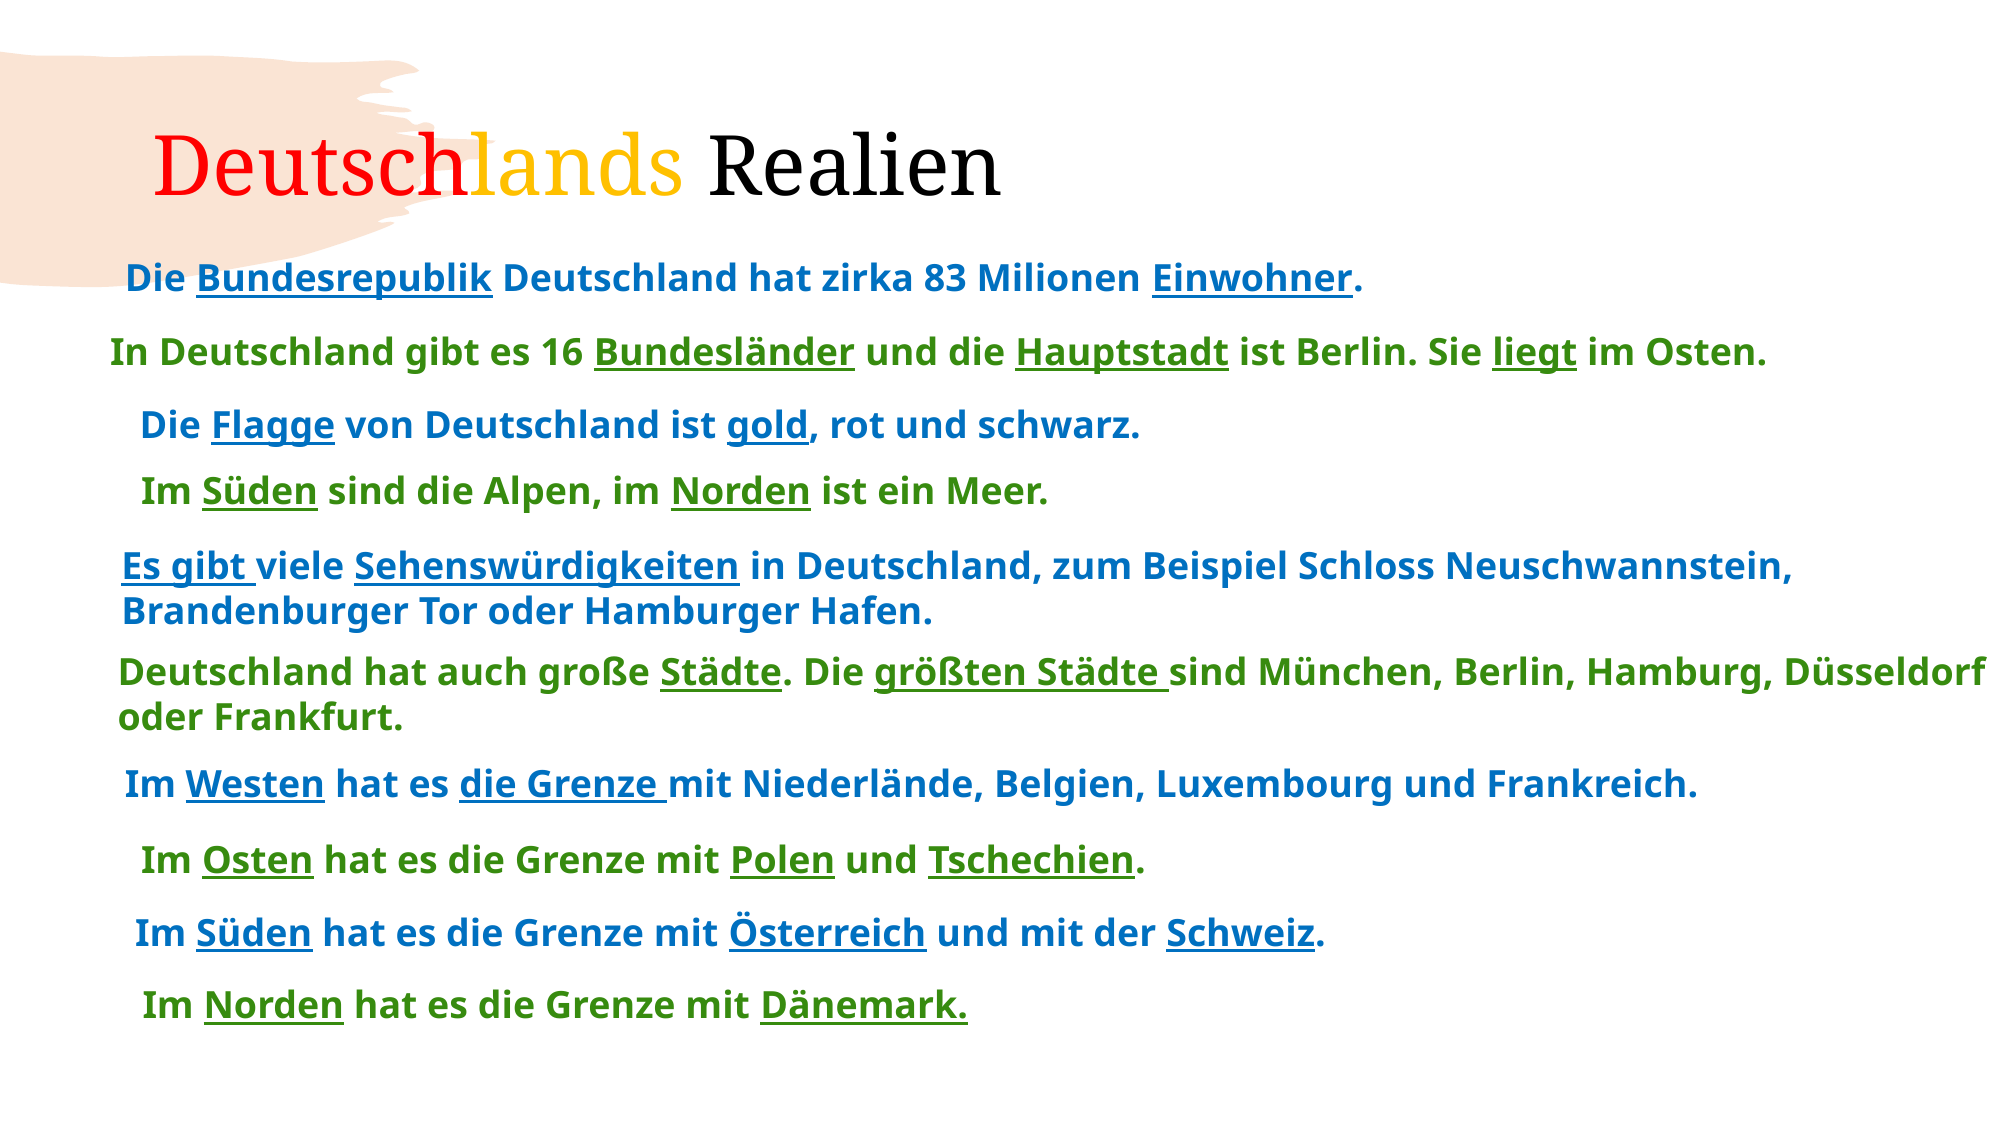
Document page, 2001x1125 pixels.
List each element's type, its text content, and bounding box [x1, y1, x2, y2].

text_box Im Osten hat es die Grenze mit Polen und Tschechien. [126, 828, 1161, 889]
text_box Die Flagge von Deutschland ist gold, rot und schwarz. [124, 394, 1157, 454]
text_box Deutschland hat auch große Städte. Die größten Städte sind München, Berlin, Hamburg, Düsseldorf oder Frankfurt. [102, 640, 2000, 746]
text_box Es gibt viele Sehenswürdigkeiten in Deutschland, zum Beispiel Schloss Neuschwannstein, Brandenburger Tor oder Hamburger Hafen. [106, 535, 1810, 640]
text_box Im Westen hat es die Grenze mit Niederlände, Belgien, Luxembourg und Frankreich. [109, 752, 1715, 813]
text_box Die Bundesrepublik Deutschland hat zirka 83 Milionen Einwohner. [110, 246, 1379, 307]
text_box Im Süden sind die Alpen, im Norden ist ein Meer. [126, 460, 1065, 520]
text_box In Deutschland gibt es 16 Bundesländer und die Hauptstadt ist Berlin. Sie liegt im Osten. [95, 320, 1783, 381]
text_box Im Norden hat es die Grenze mit Dänemark. [127, 974, 984, 1034]
title Deutschlands Realien [137, 59, 1863, 278]
text_box Im Süden hat es die Grenze mit Österreich und mit der Schweiz. [120, 901, 1341, 961]
